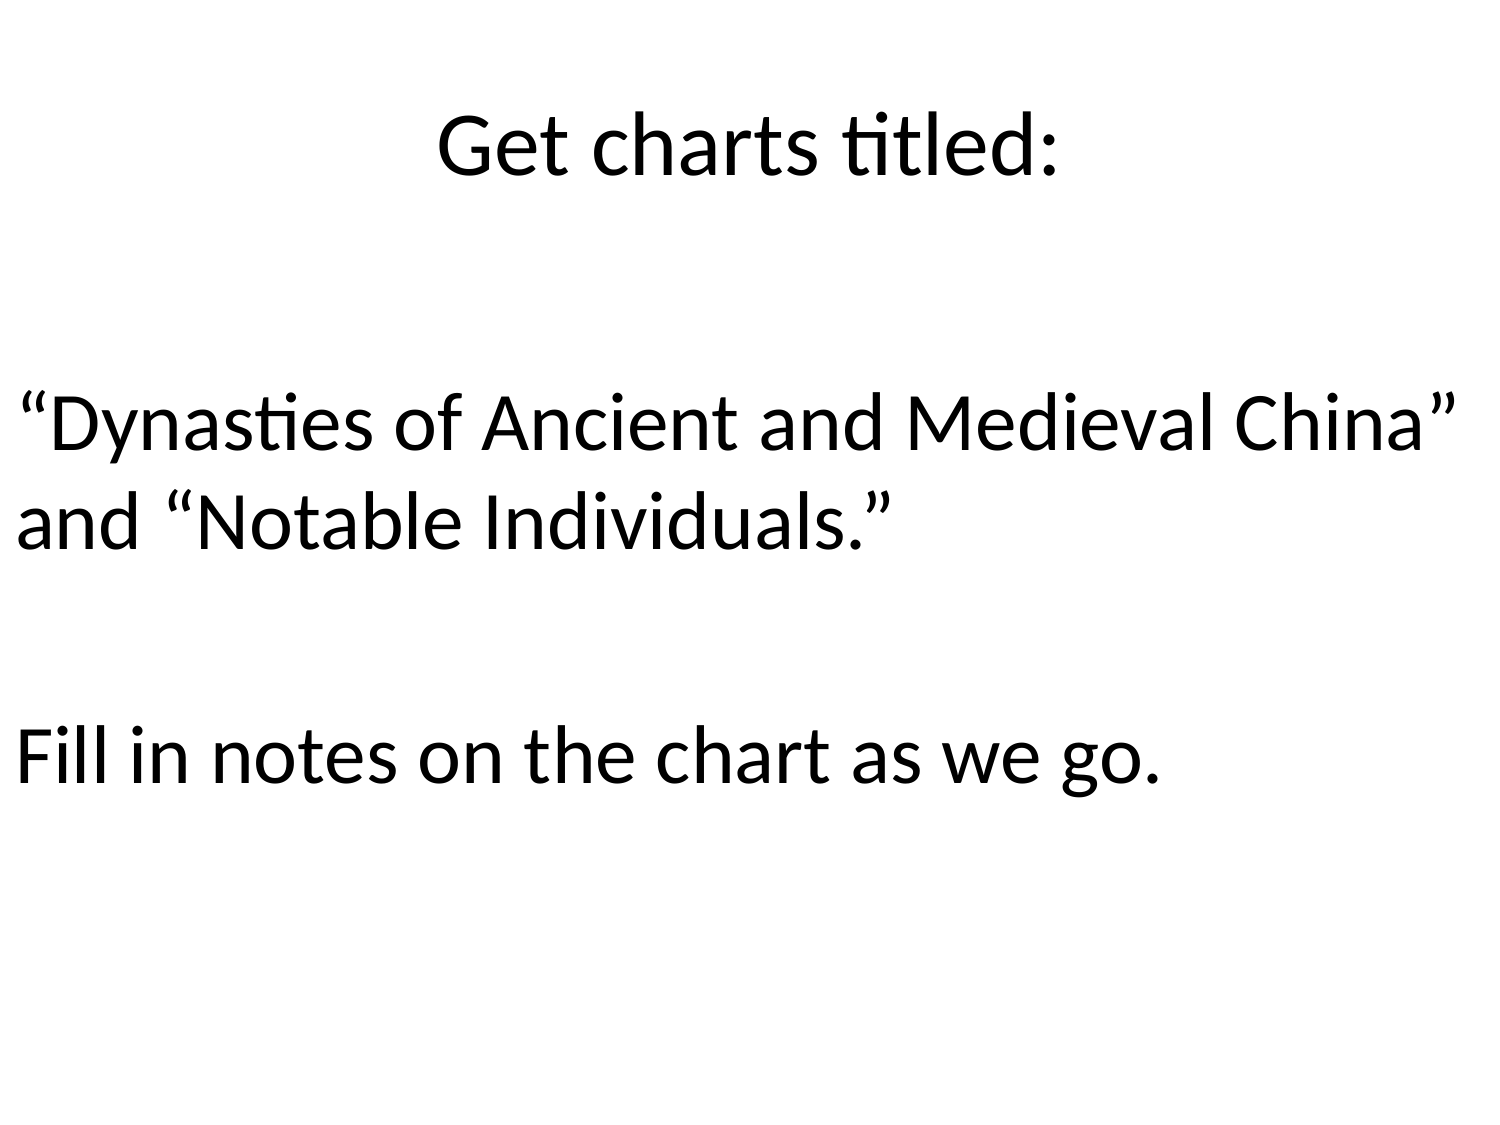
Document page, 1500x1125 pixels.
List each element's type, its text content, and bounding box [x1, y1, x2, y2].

title Get charts titled: [75, 45, 1425, 233]
list “Dynasties of Ancient and Medieval China” and “Notable Individuals.” Fill in notes on the chart as we go. [0, 262, 1500, 1125]
